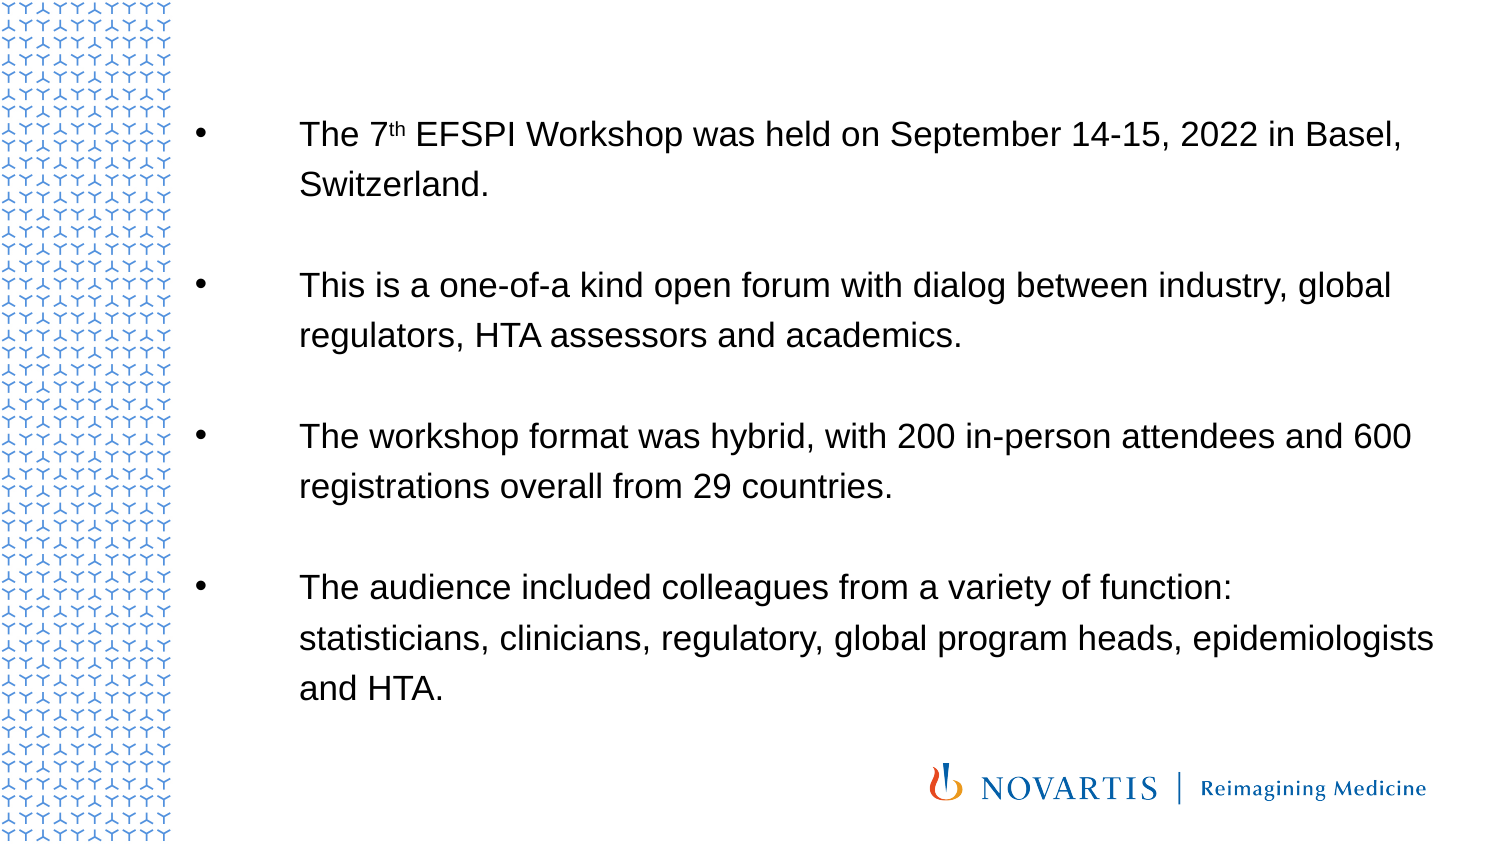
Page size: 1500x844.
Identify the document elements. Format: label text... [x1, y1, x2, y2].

picture [886, 733, 1469, 843]
list The 7th EFSPI Workshop was held on September 14-15, 2022 in Basel, Switzerland. This is a one-of-a kind open forum with dialog between industry, global regulators, HTA assessors and academics. The workshop format was hybrid, with 200 in-person attendees and 600 registrations overall from 29 countries. The audience included colleagues from a variety of function: statisticians, clinicians, regulatory, global program heads, epidemiologists and HTA. [194, 102, 1436, 718]
picture [0, 0, 173, 844]
slide_number 2 [75, 784, 113, 822]
